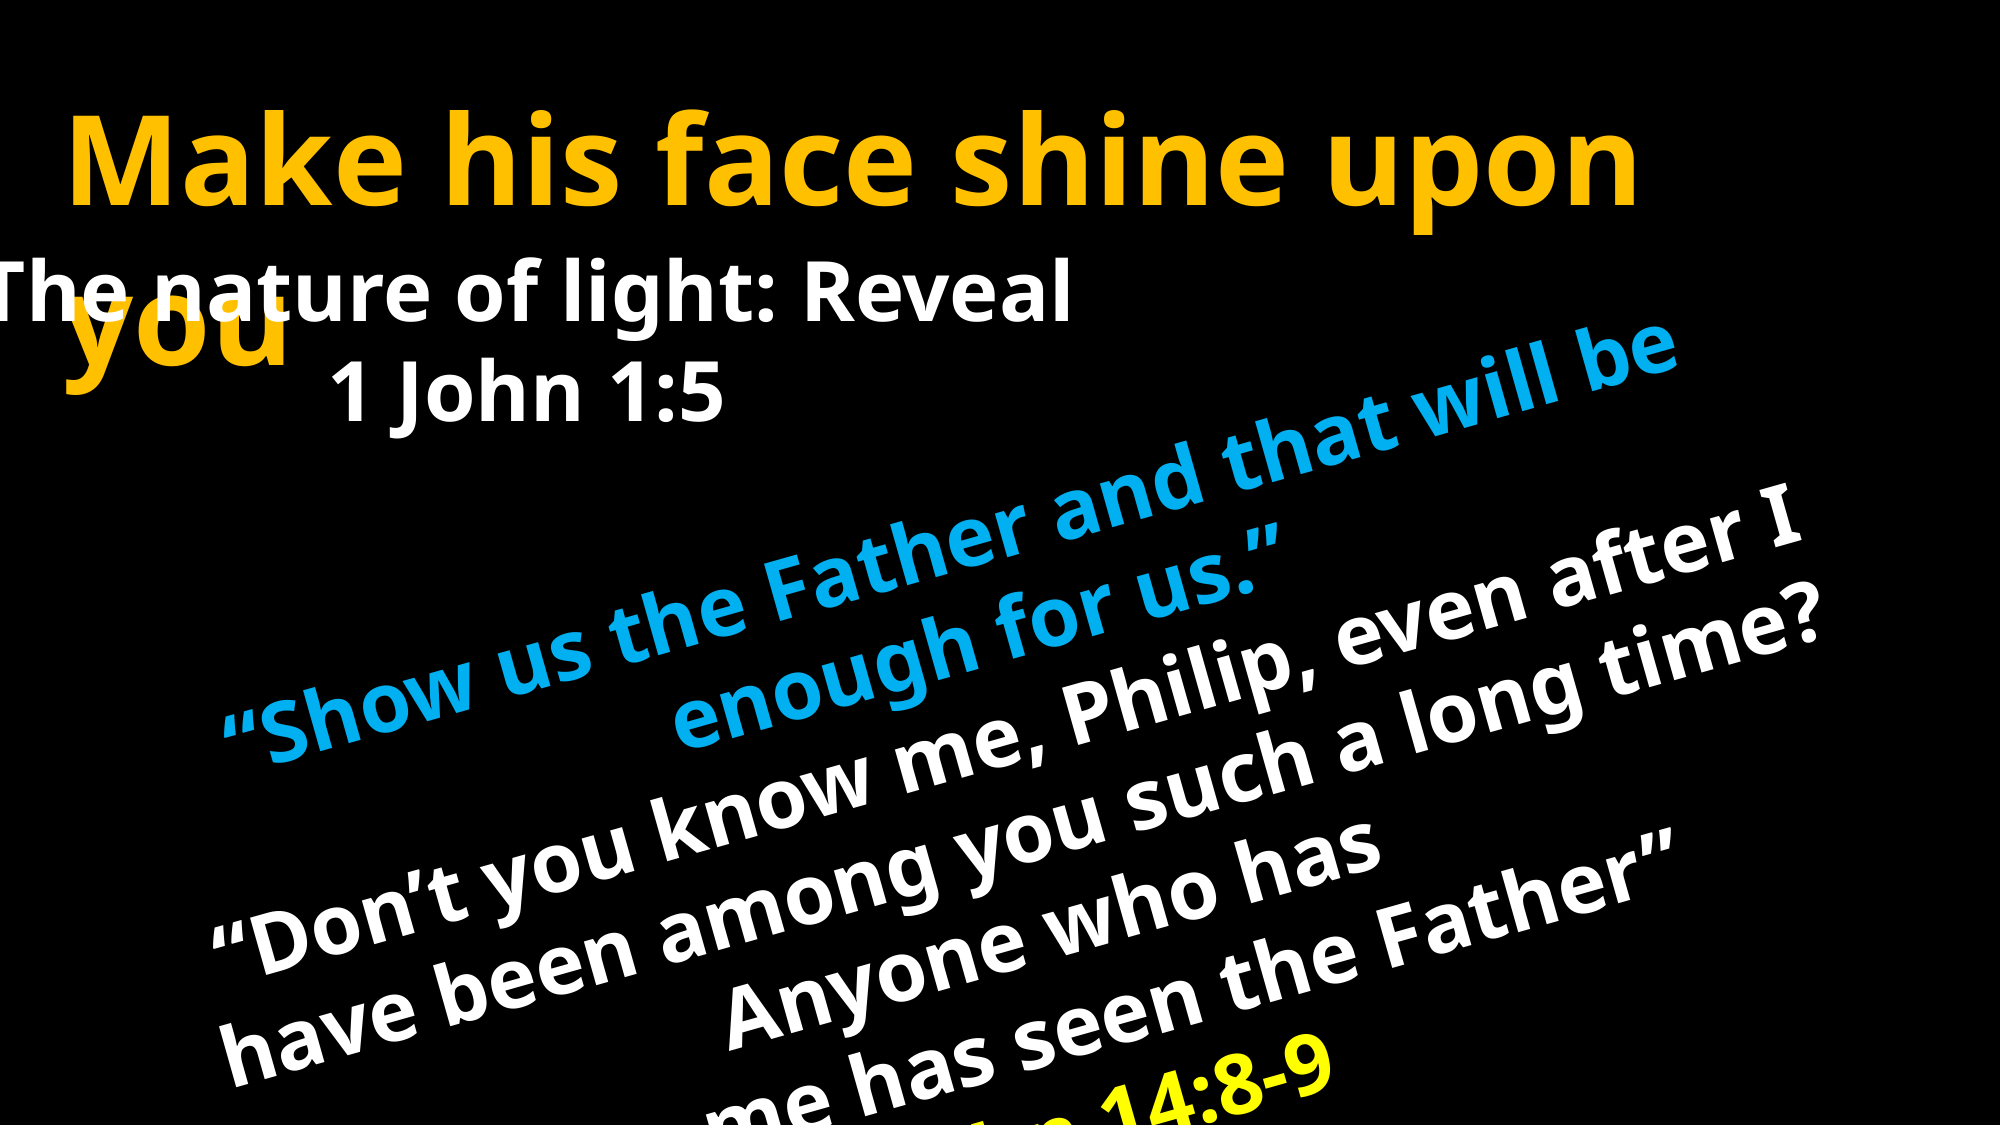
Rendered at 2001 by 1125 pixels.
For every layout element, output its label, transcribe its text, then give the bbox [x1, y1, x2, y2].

text_box Make his face shine upon you [47, 62, 1661, 399]
text_box The nature of light: Reveal 1 John 1:5 [0, 230, 1091, 446]
text_box “Show us the Father and that will be enough for us.” “Don’t you know me, Philip, even after I have been among you such a long time? Anyone who has seen me has seen the Father” John 14:8-9 [47, 230, 2000, 1125]
